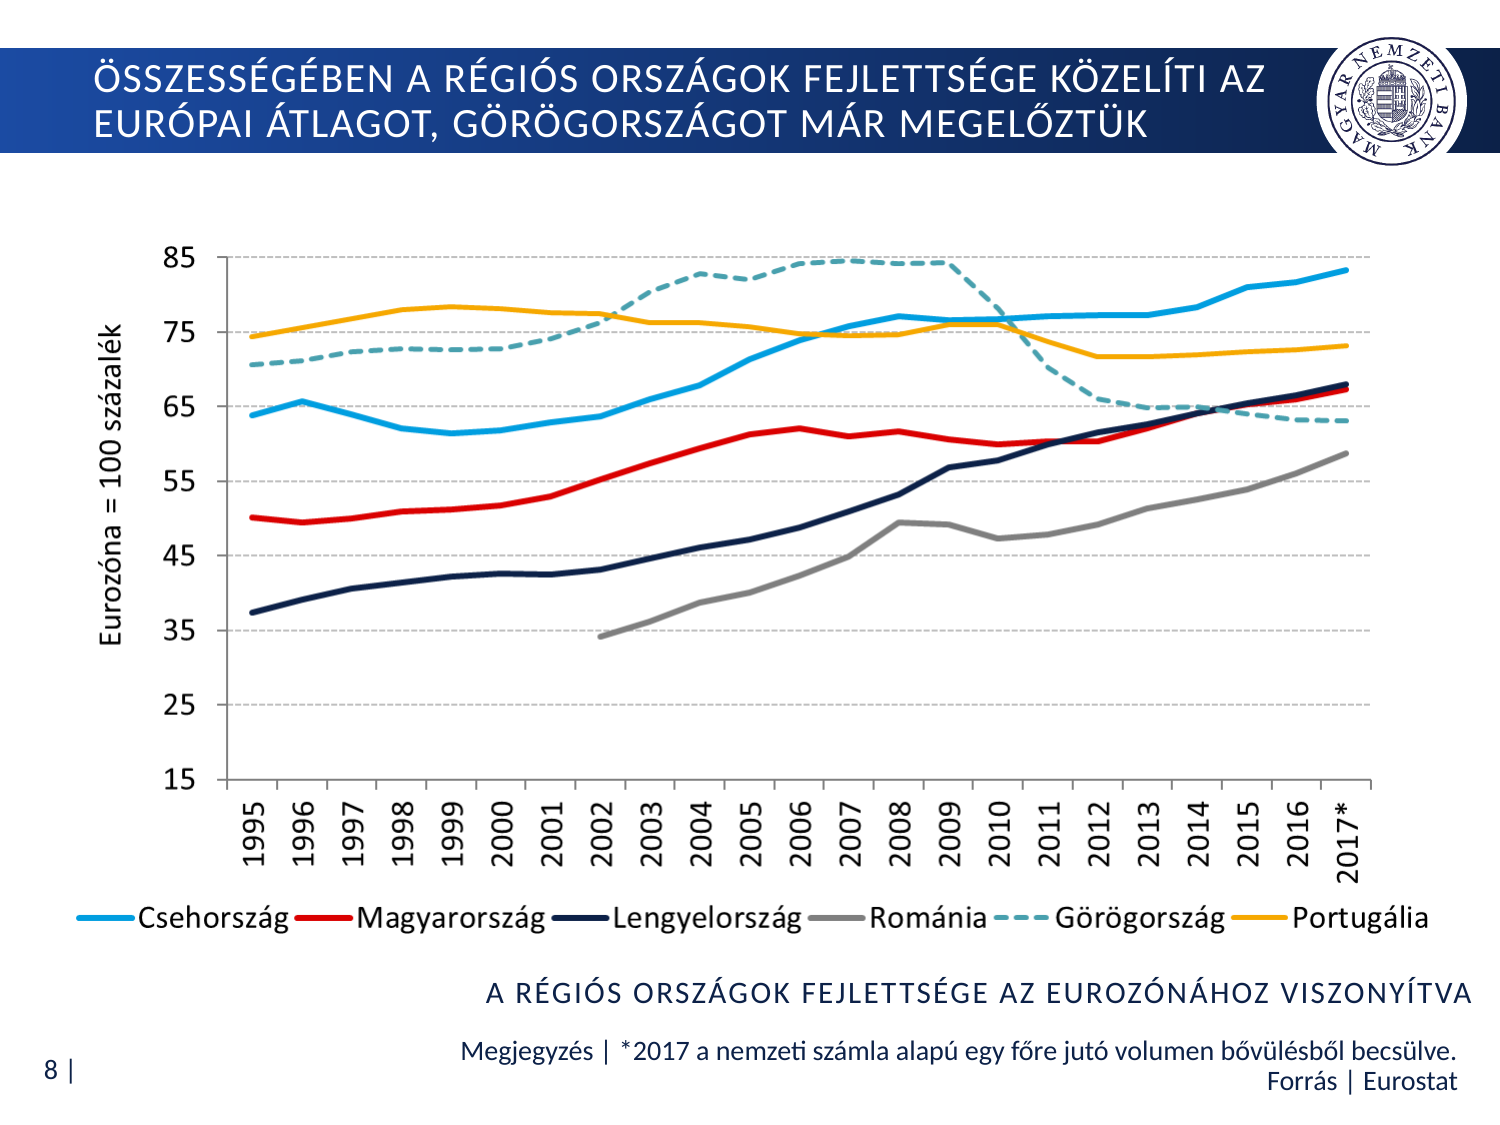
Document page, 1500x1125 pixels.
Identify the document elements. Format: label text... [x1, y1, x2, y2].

title Összességében a régiós országok fejlettsége közelíti az európai átlagot, Görögországot már megelőztük [78, 50, 1327, 152]
picture [70, 215, 1430, 955]
text_box A régiós országok fejlettsége az eurozónához viszonyítva [419, 958, 1489, 1032]
picture [1327, 36, 1457, 166]
list Megjegyzés | *2017 a nemzeti számla alapú egy főre jutó volumen bővülésből becsülve. Forrás | Eurostat [374, 1036, 1474, 1097]
